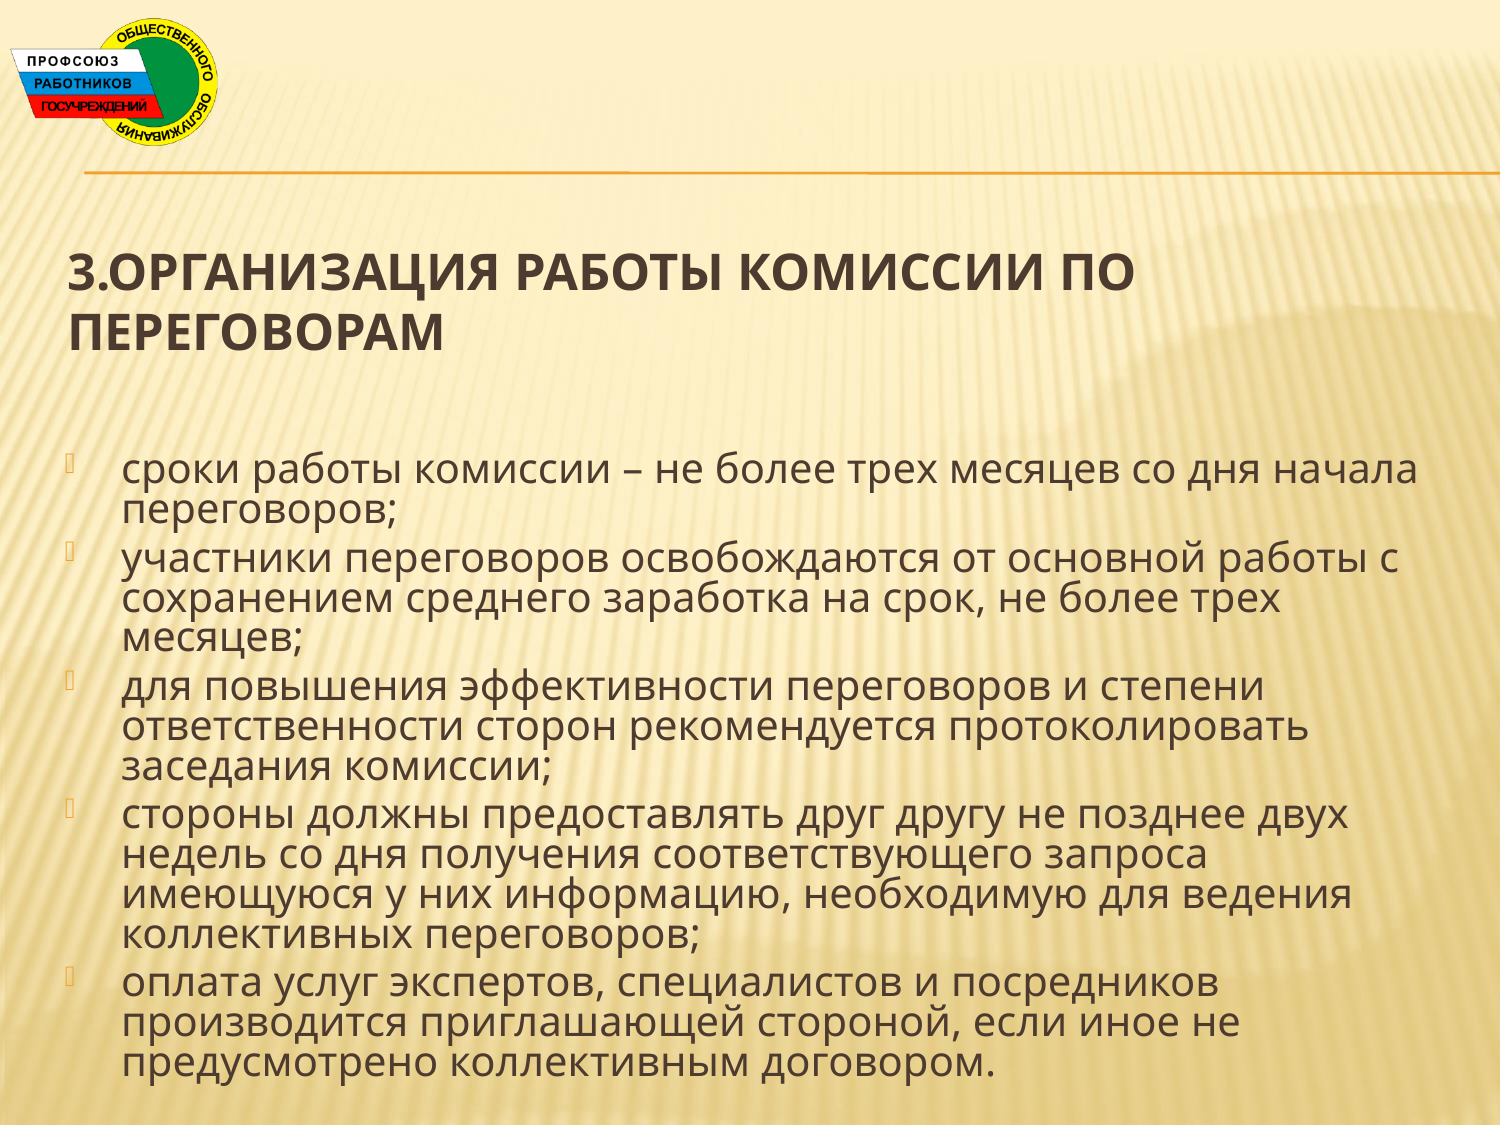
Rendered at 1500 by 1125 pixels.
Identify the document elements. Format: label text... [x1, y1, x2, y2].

title 3.Организация работы комиссии по переговорам [52, 231, 1478, 369]
picture [0, 0, 1500, 1125]
list сроки работы комиссии – не более трех месяцев со дня начала переговоров; участники переговоров освобождаются от основной работы с сохранением среднего заработка на срок, не более трех месяцев; для повышения эффективности переговоров и степени ответственности сторон рекомендуется протоколировать заседания комиссии; стороны должны предоставлять друг другу не позднее двух недель со дня получения соответствующего запроса имеющуюся у них информацию, необходимую для ведения коллективных переговоров; оплата услуг экспертов, специалистов и посредников производится приглашающей стороной, если иное не предусмотрено коллективным договором. [49, 444, 1475, 1125]
